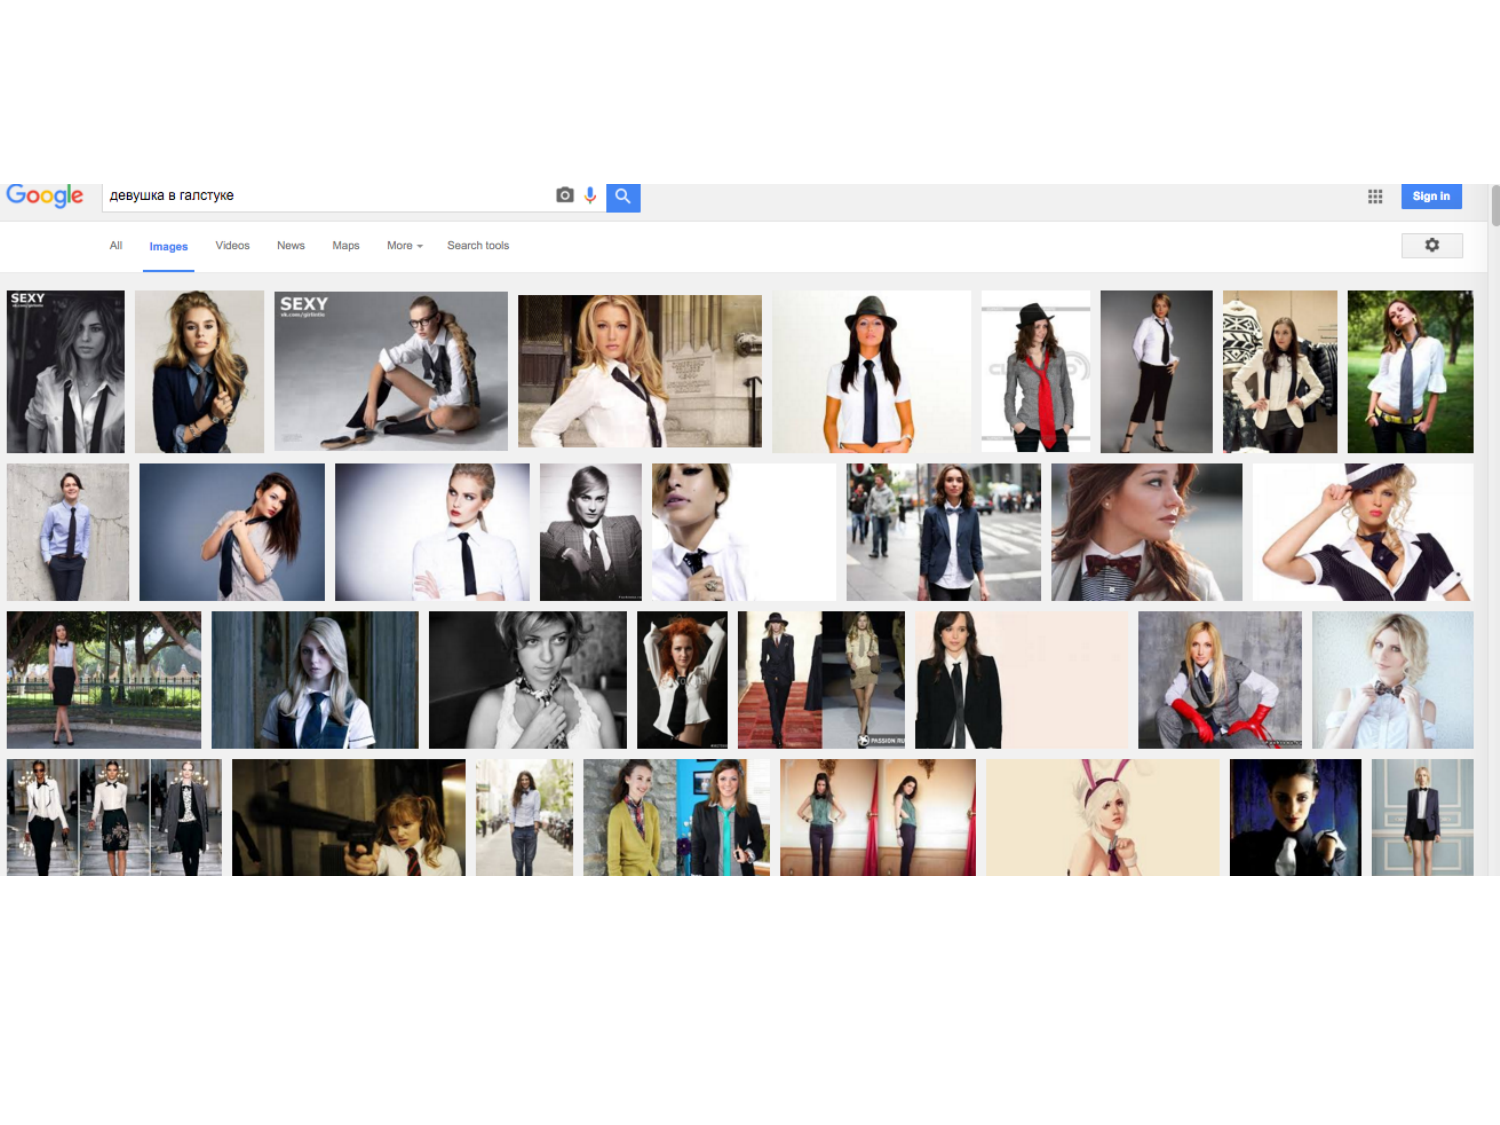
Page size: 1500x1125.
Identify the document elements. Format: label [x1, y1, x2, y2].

picture [0, 183, 1500, 876]
